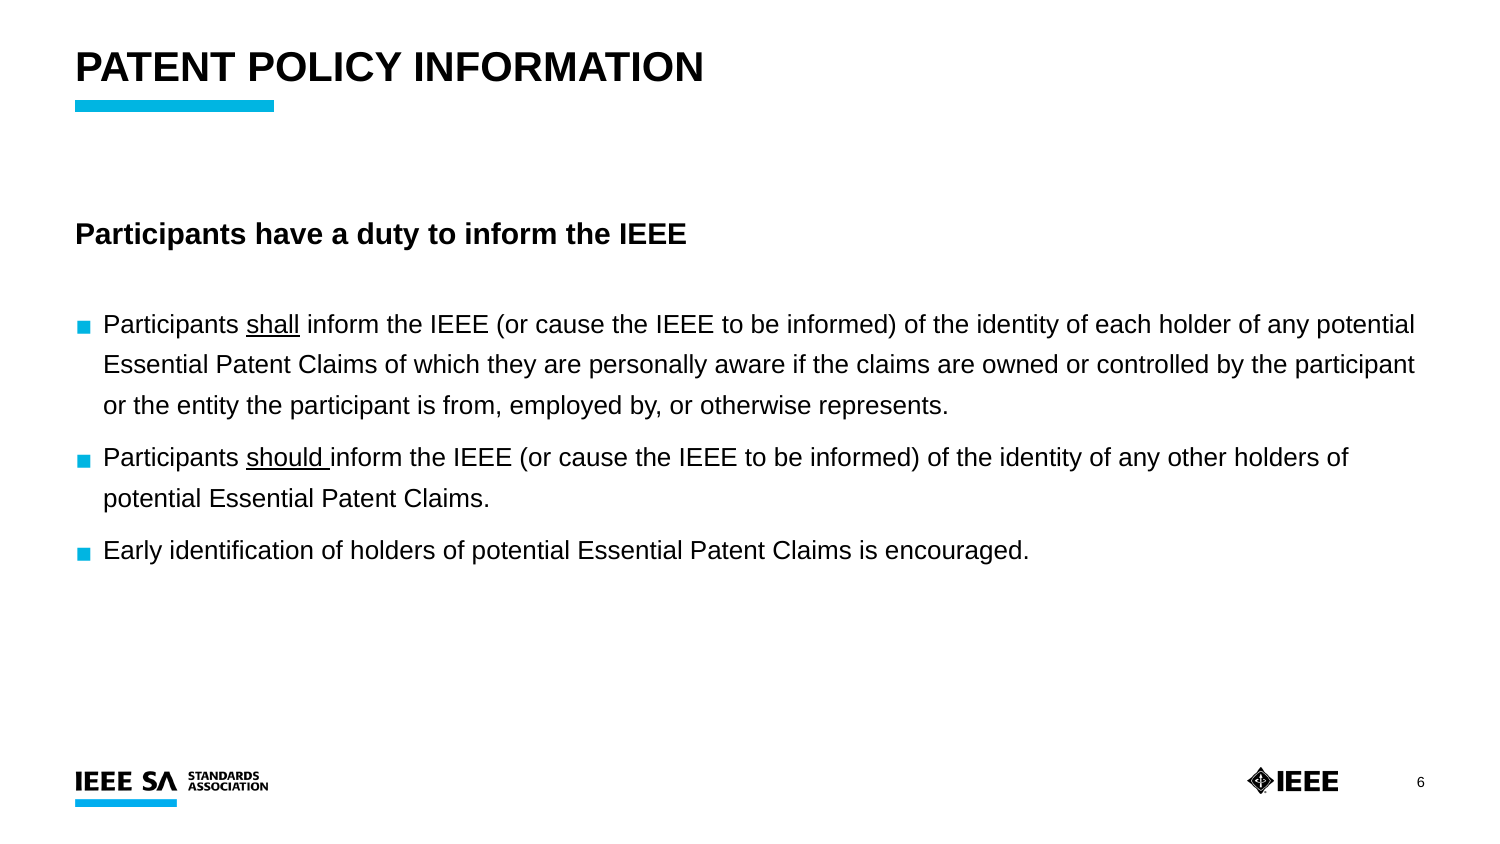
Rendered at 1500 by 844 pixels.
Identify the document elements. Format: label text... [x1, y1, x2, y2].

text_box PATENT POLICY INFORMATION [74, 45, 1425, 106]
text_box Participants have a duty to inform the IEEE Participants shall inform the IEEE (or cause the IEEE to be informed) of the identity of each holder of any potential Essential Patent Claims of which they are personally aware if the claims are owned or controlled by the participant or the entity the participant is from, employed by, or otherwise represents. Participants should inform the IEEE (or cause the IEEE to be informed) of the identity of any other holders of potential Essential Patent Claims. Early identification of holders of potential Essential Patent Claims is encouraged. [74, 224, 1425, 760]
picture [1247, 767, 1326, 794]
text_box <number> [1326, 759, 1425, 805]
picture [75, 771, 268, 807]
